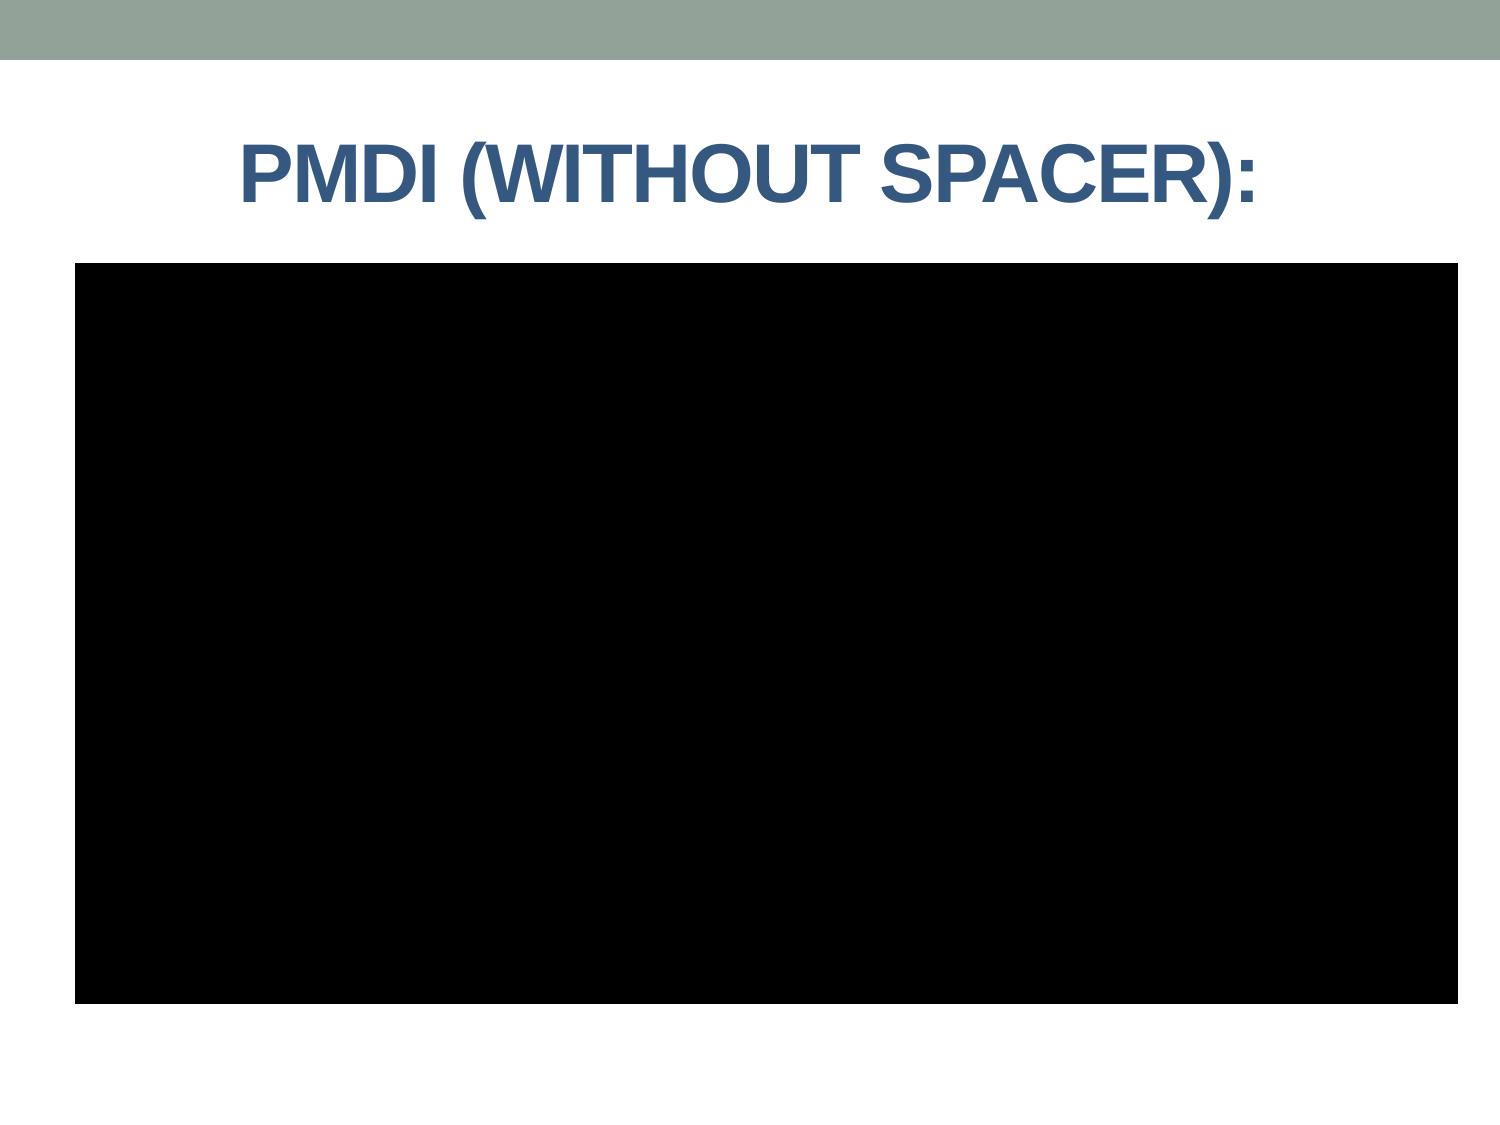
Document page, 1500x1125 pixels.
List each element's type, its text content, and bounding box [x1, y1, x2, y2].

title pMDI (without spacer): [75, 87, 1425, 250]
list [74, 262, 1459, 1006]
